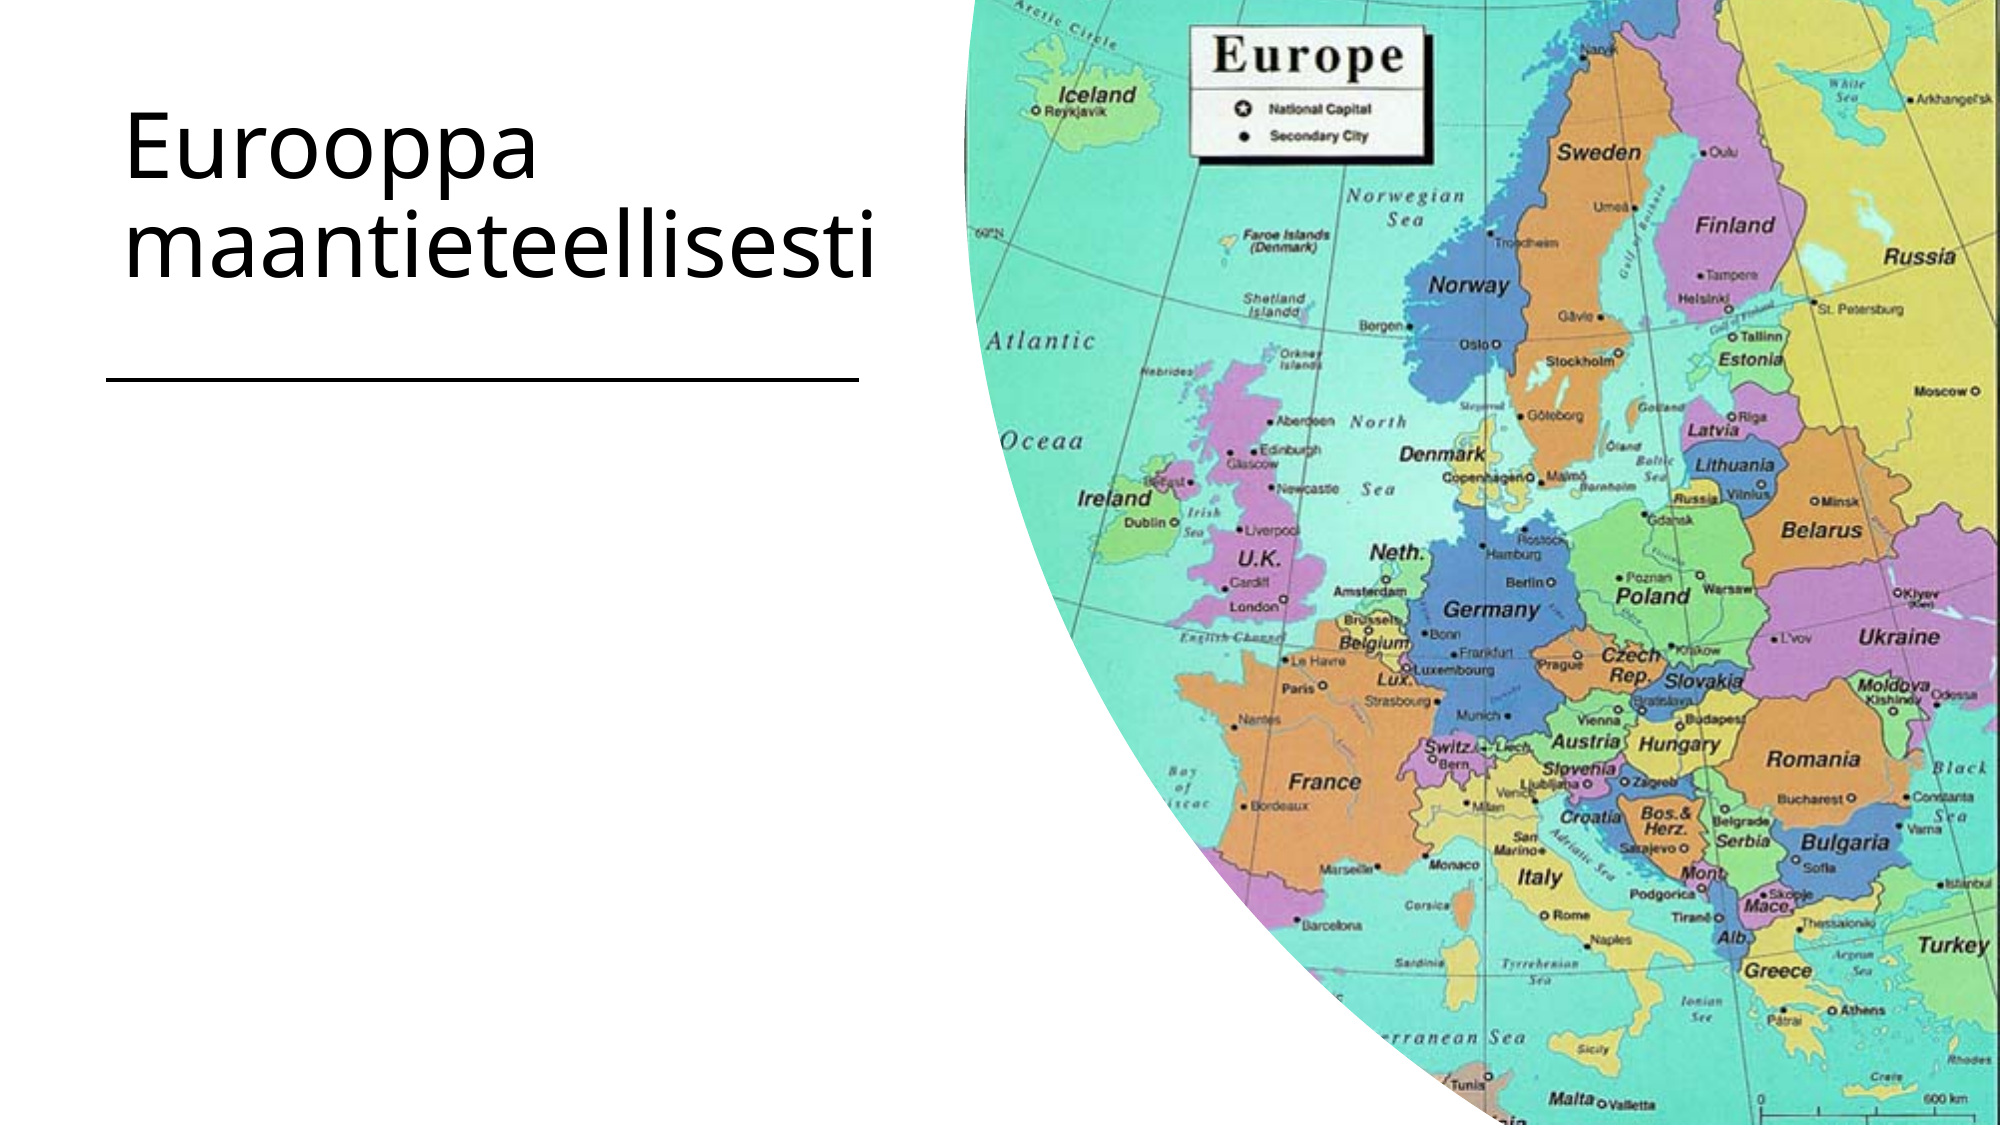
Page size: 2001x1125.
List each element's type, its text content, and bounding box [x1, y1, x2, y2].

title Eurooppa maantieteellisesti [107, 59, 948, 338]
picture [964, 0, 2000, 1125]
